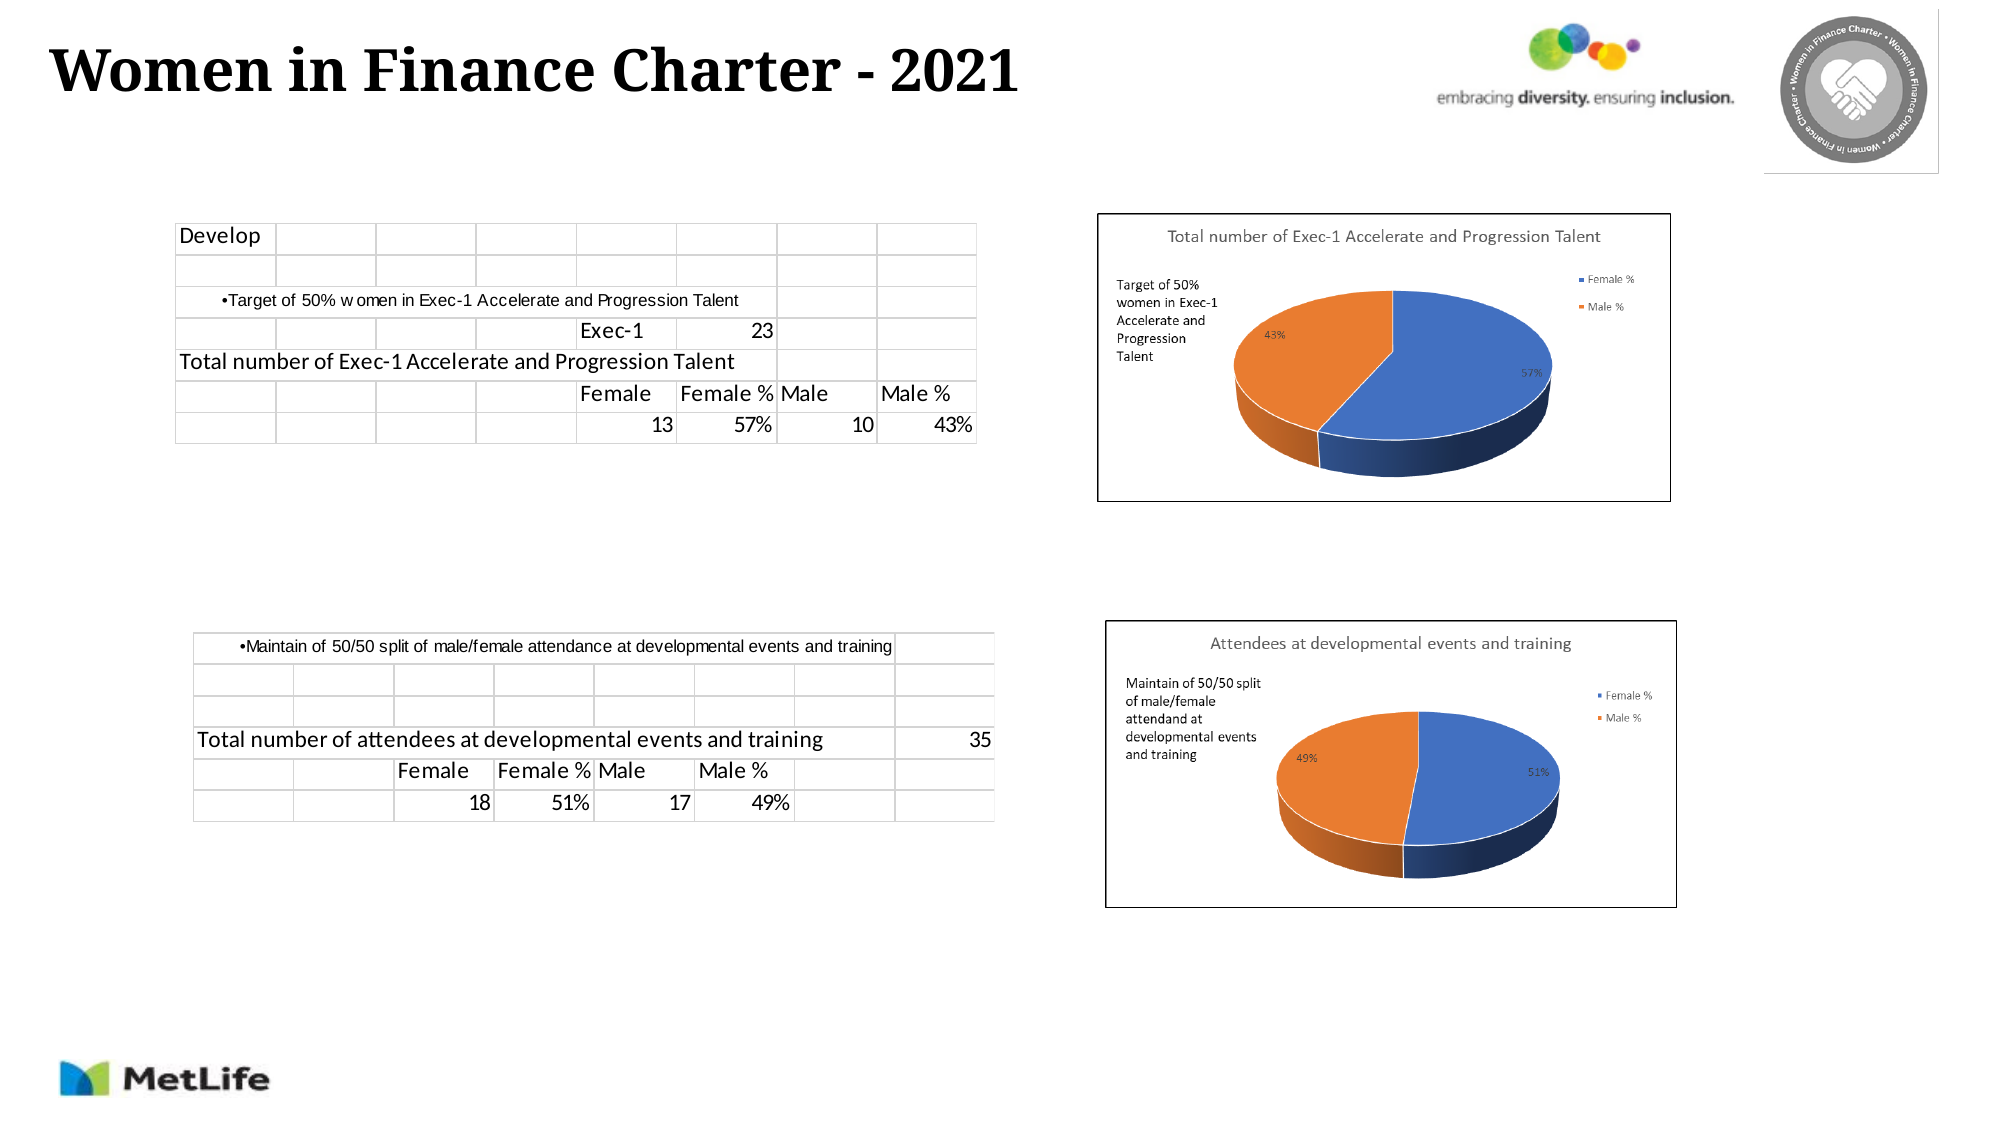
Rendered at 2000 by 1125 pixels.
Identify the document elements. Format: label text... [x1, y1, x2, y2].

picture [174, 222, 978, 445]
picture [58, 1059, 274, 1098]
text_box Women in Finance Charter - 2021 [49, 31, 1364, 126]
picture [1412, 2, 1756, 133]
picture [1097, 213, 1671, 502]
picture [1105, 620, 1677, 908]
picture [1764, 9, 1939, 174]
picture [192, 631, 996, 823]
